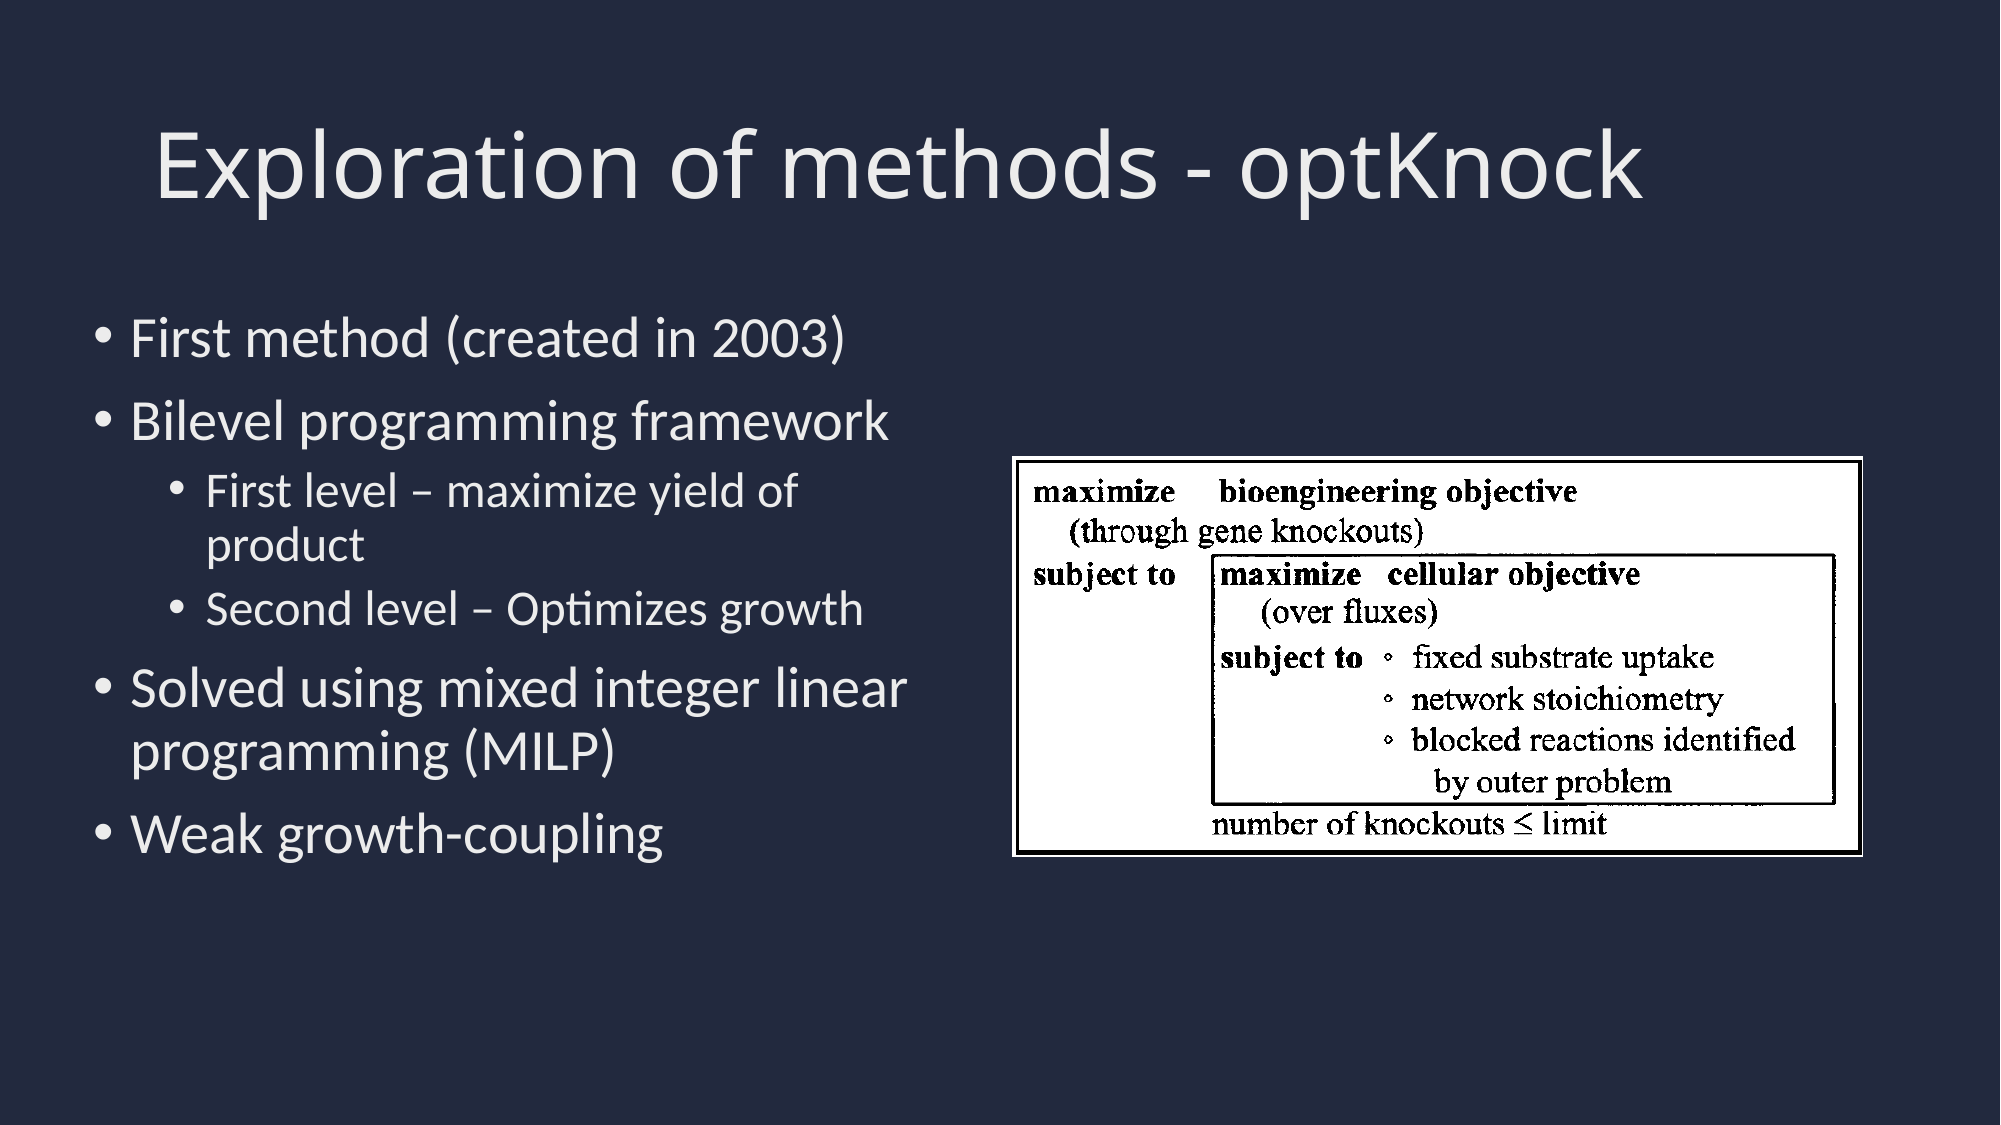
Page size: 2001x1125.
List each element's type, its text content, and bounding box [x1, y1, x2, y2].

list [1012, 456, 1863, 857]
list First method (created in 2003) Bilevel programming framework First level – maximize yield of product Second level – Optimizes growth Solved using mixed integer linear programming (MILP) Weak growth-coupling [78, 299, 967, 1001]
title Exploration of methods - optKnock [137, 59, 1863, 278]
